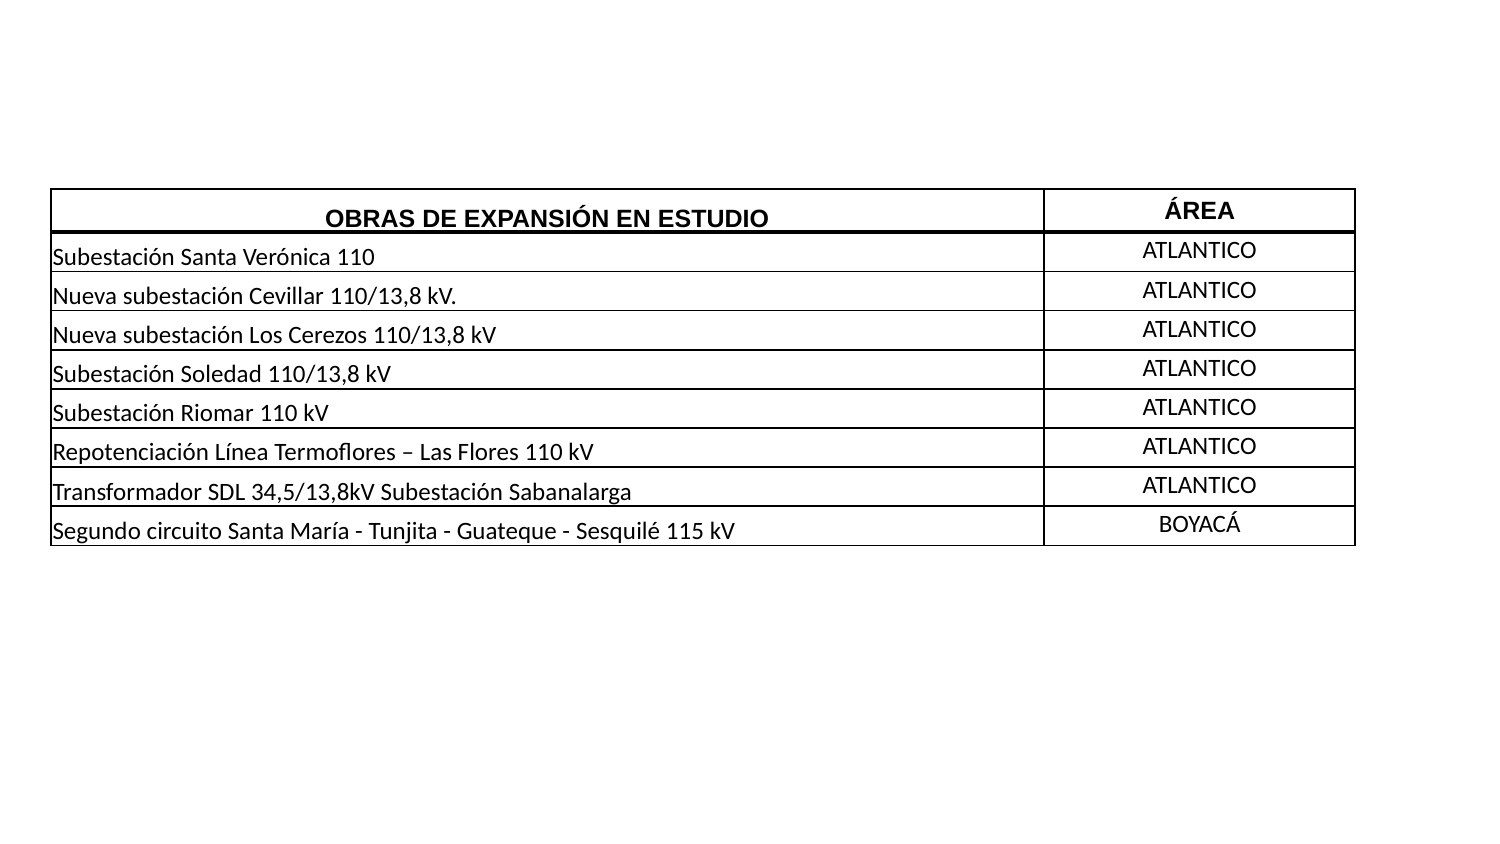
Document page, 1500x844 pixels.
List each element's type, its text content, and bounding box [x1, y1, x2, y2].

table_cell Subestación Soledad 110/13,8 kV [52, 351, 1043, 388]
table_cell Repotenciación Línea Termoflores – Las Flores 110 kV [52, 429, 1043, 466]
table_cell ATLANTICO [1045, 468, 1354, 505]
table_cell ATLANTICO [1045, 311, 1354, 349]
table_cell Subestación Santa Verónica 110 [52, 234, 1043, 271]
table_cell ATLANTICO [1045, 272, 1354, 310]
table_cell ATLANTICO [1045, 429, 1354, 466]
table_cell Nueva subestación Los Cerezos 110/13,8 kV [52, 311, 1043, 349]
table_header ÁREA [1045, 190, 1354, 230]
table_header OBRAS DE EXPANSIÓN EN ESTUDIO [52, 190, 1043, 230]
table_cell Subestación Riomar 110 kV [52, 390, 1043, 427]
table_cell ATLANTICO [1045, 234, 1354, 271]
table_cell Nueva subestación Cevillar 110/13,8 kV. [52, 272, 1043, 310]
table_cell ATLANTICO [1045, 351, 1354, 388]
table_cell BOYACÁ [1045, 507, 1354, 545]
table_cell ATLANTICO [1045, 390, 1354, 427]
table_cell Transformador SDL 34,5/13,8kV Subestación Sabanalarga [52, 468, 1043, 505]
table_cell Segundo circuito Santa María - Tunjita - Guateque - Sesquilé 115 kV [52, 507, 1043, 545]
